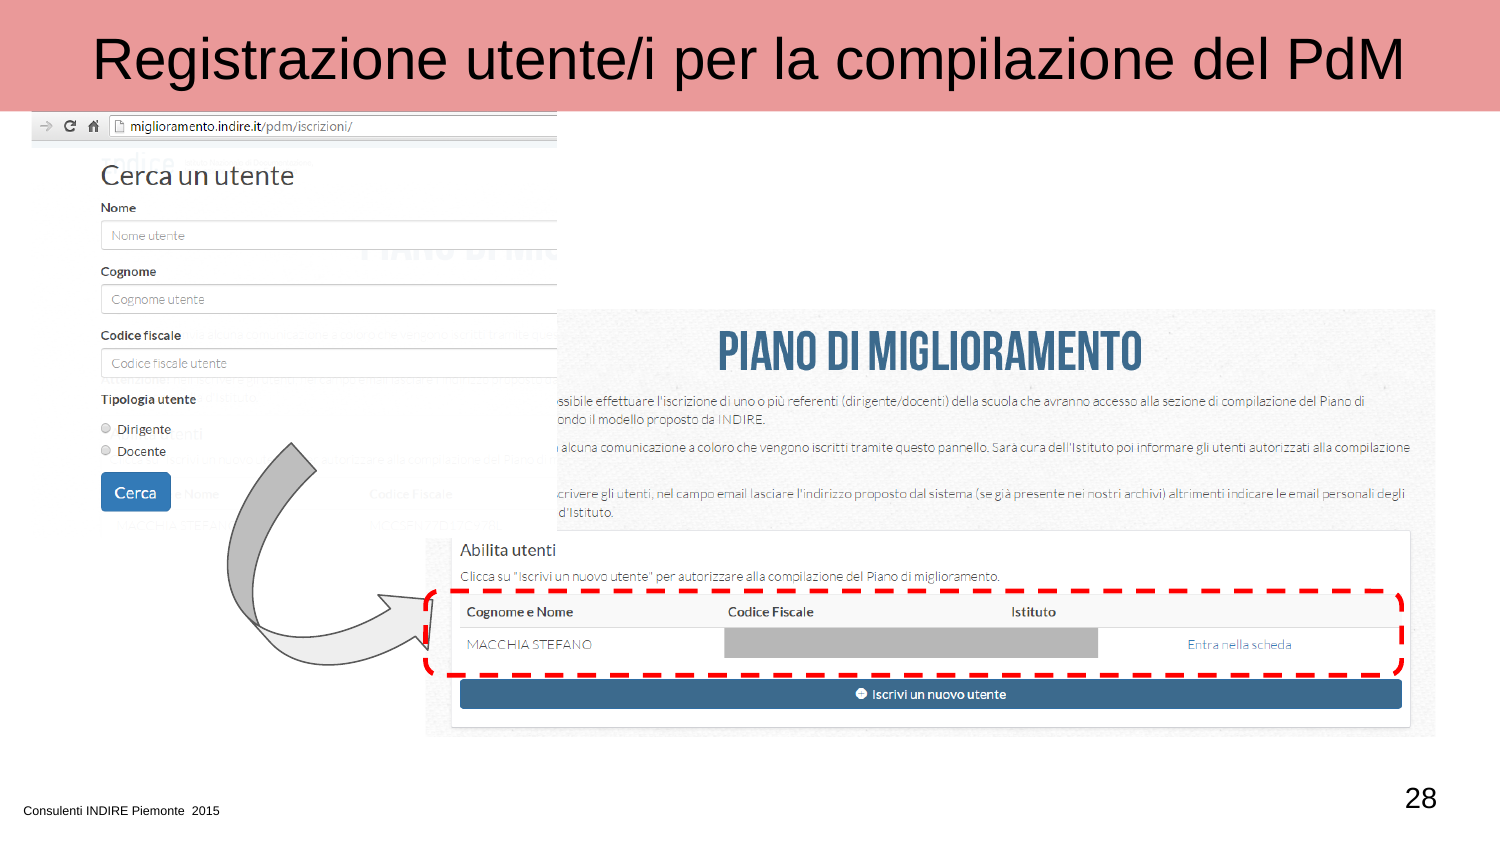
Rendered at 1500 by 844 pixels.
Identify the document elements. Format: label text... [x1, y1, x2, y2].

text_box Registrazione utente/i per la compilazione del PdM [0, 0, 1500, 112]
text_box Consulenti INDIRE Piemonte 2015 [8, 788, 249, 830]
slide_number 28 [1389, 764, 1480, 830]
text_box [227, 546, 419, 665]
picture [31, 111, 1436, 737]
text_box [425, 590, 1402, 676]
